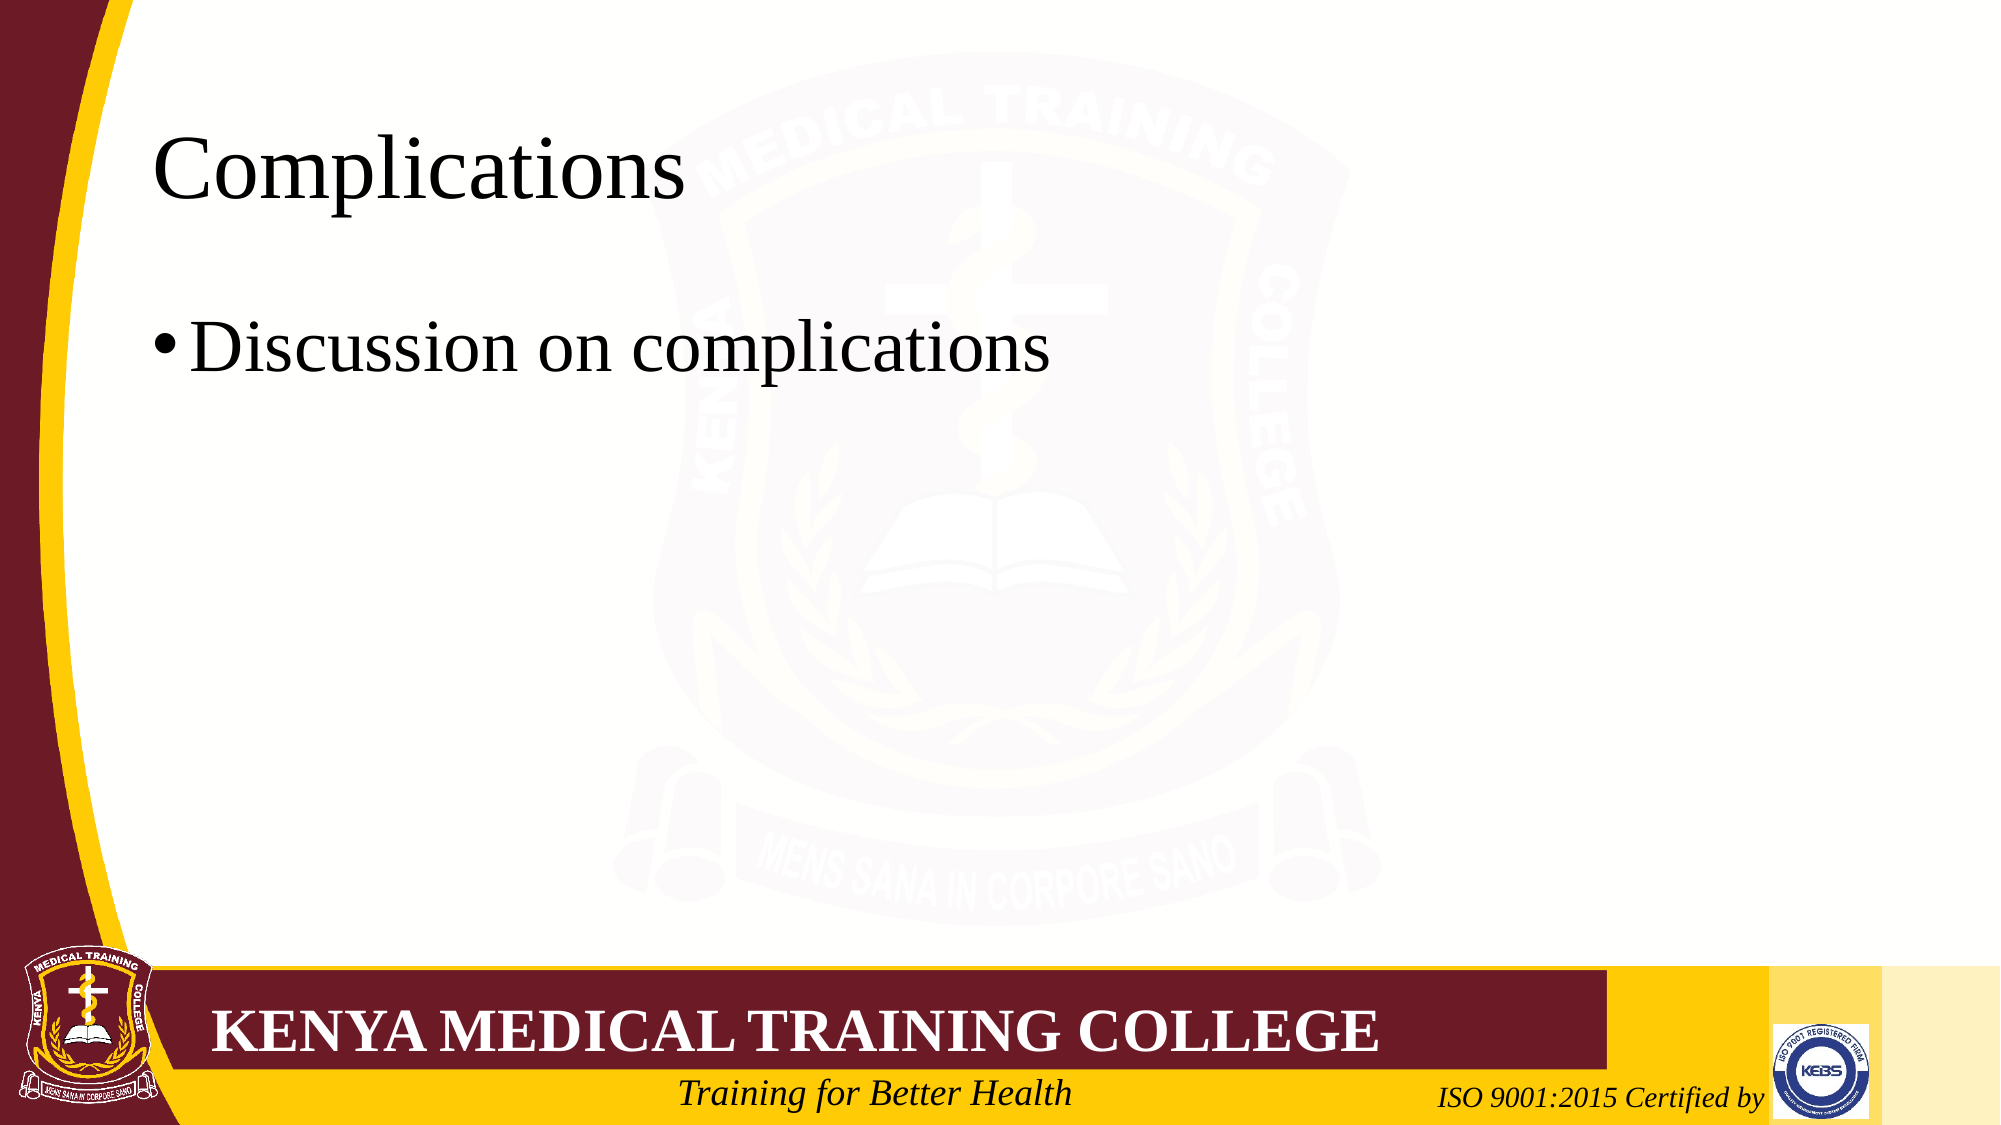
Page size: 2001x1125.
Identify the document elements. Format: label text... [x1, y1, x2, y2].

list Discussion on complications [137, 299, 1863, 1014]
picture [0, 0, 2000, 1125]
title Complications [137, 59, 1863, 278]
